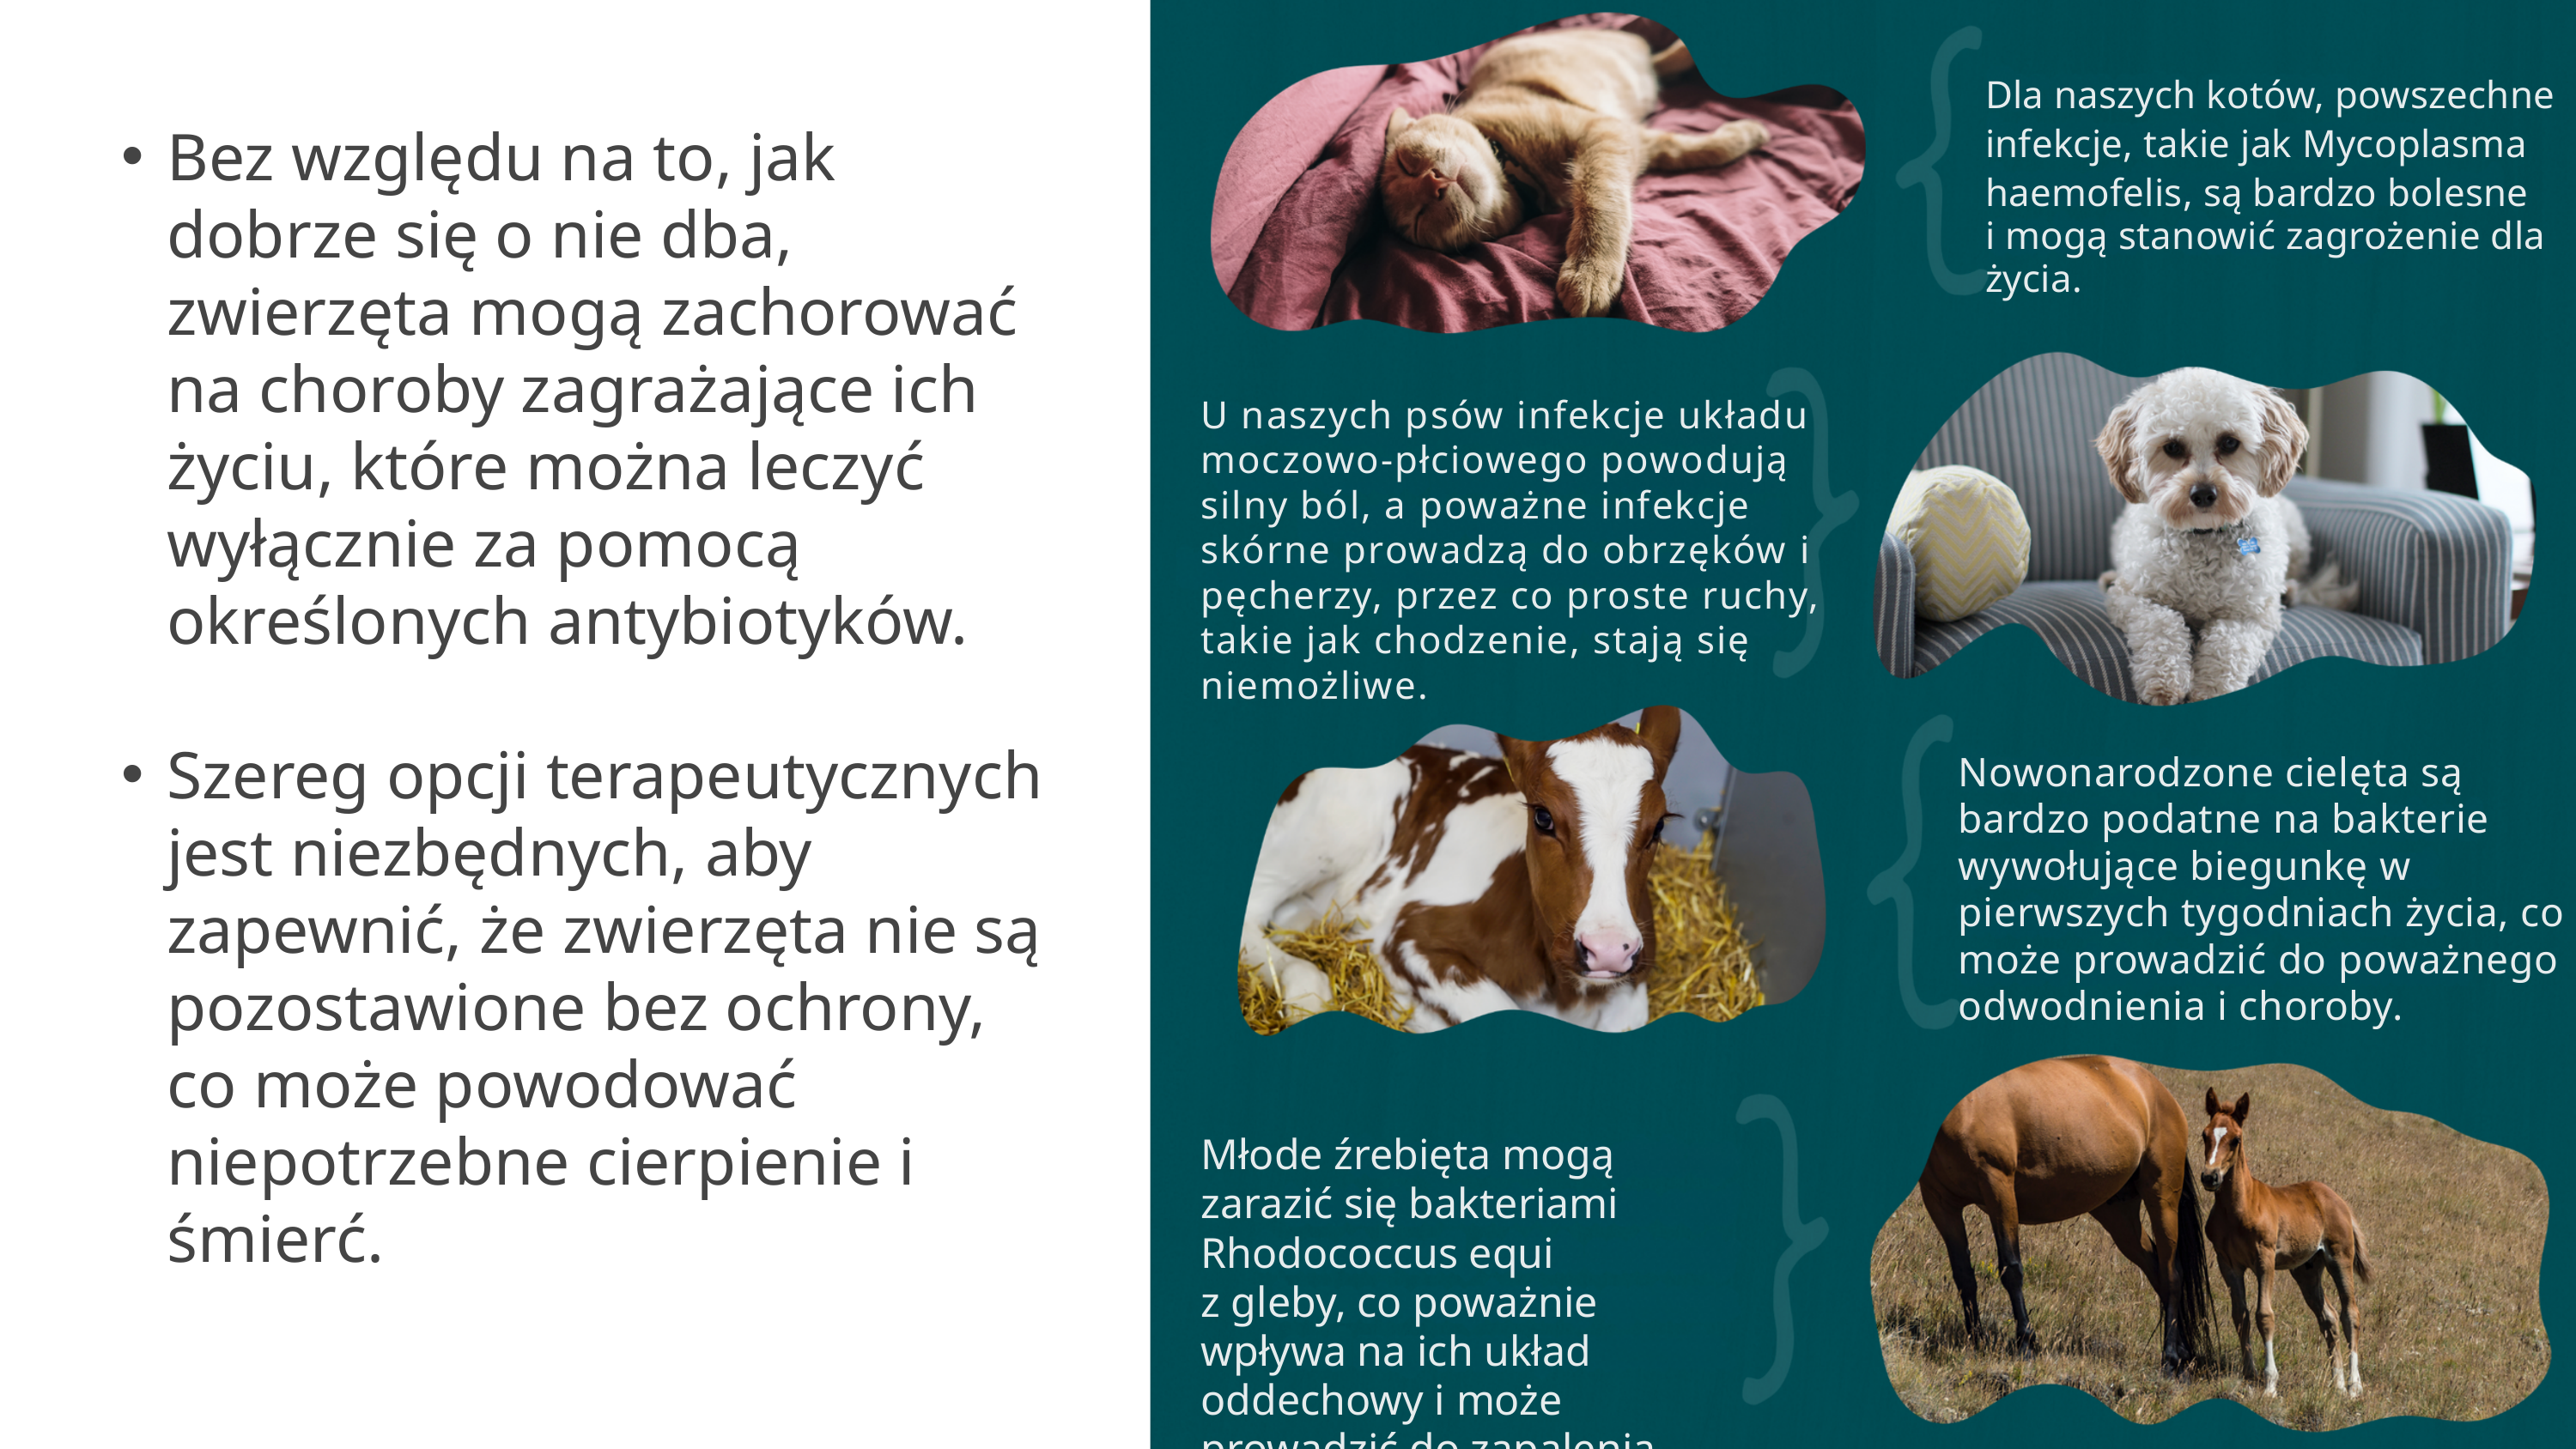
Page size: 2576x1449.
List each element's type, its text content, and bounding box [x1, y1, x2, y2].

text_box Dla naszych kotów, powszechne infekcje, takie jak Mycoplasma haemofelis, są bardzo bolesne i mogą stanowić zagrożenie dla życia. [1985, 24, 2573, 343]
text_box Nowonarodzone cielęta są bardzo podatne na bakterie wywołujące biegunkę w pierwszych tygodniach życia, co może prowadzić do poważnego odwodnienia i choroby. [1958, 747, 2576, 1028]
text_box U naszych psów infekcje układu moczowo-płciowego powodują silny ból, a poważne infekcje skórne prowadzą do obrzęków i pęcherzy, przez co proste ruchy, takie jak chodzenie, stają się niemożliwe. [1200, 391, 1829, 707]
text_box Młode źrebięta mogą zarazić się bakteriami Rhodococcus equi z gleby, co poważnie wpływa na ich układ oddechowy i może prowadzić do zapalenia płuc. [1200, 1080, 1743, 1449]
text_box [1150, 0, 2576, 1449]
text_box Bez względu na to, jak dobrze się o nie dba, zwierzęta mogą zachorować na choroby zagrażające ich życiu, które można leczyć wyłącznie za pomocą określonych antybiotyków. Szereg opcji terapeutycznych jest niezbędnych, aby zapewnić, że zwierzęta nie są pozostawione bez ochrony, co może powodować niepotrzebne cierpienie i śmierć. [75, 116, 1063, 1276]
